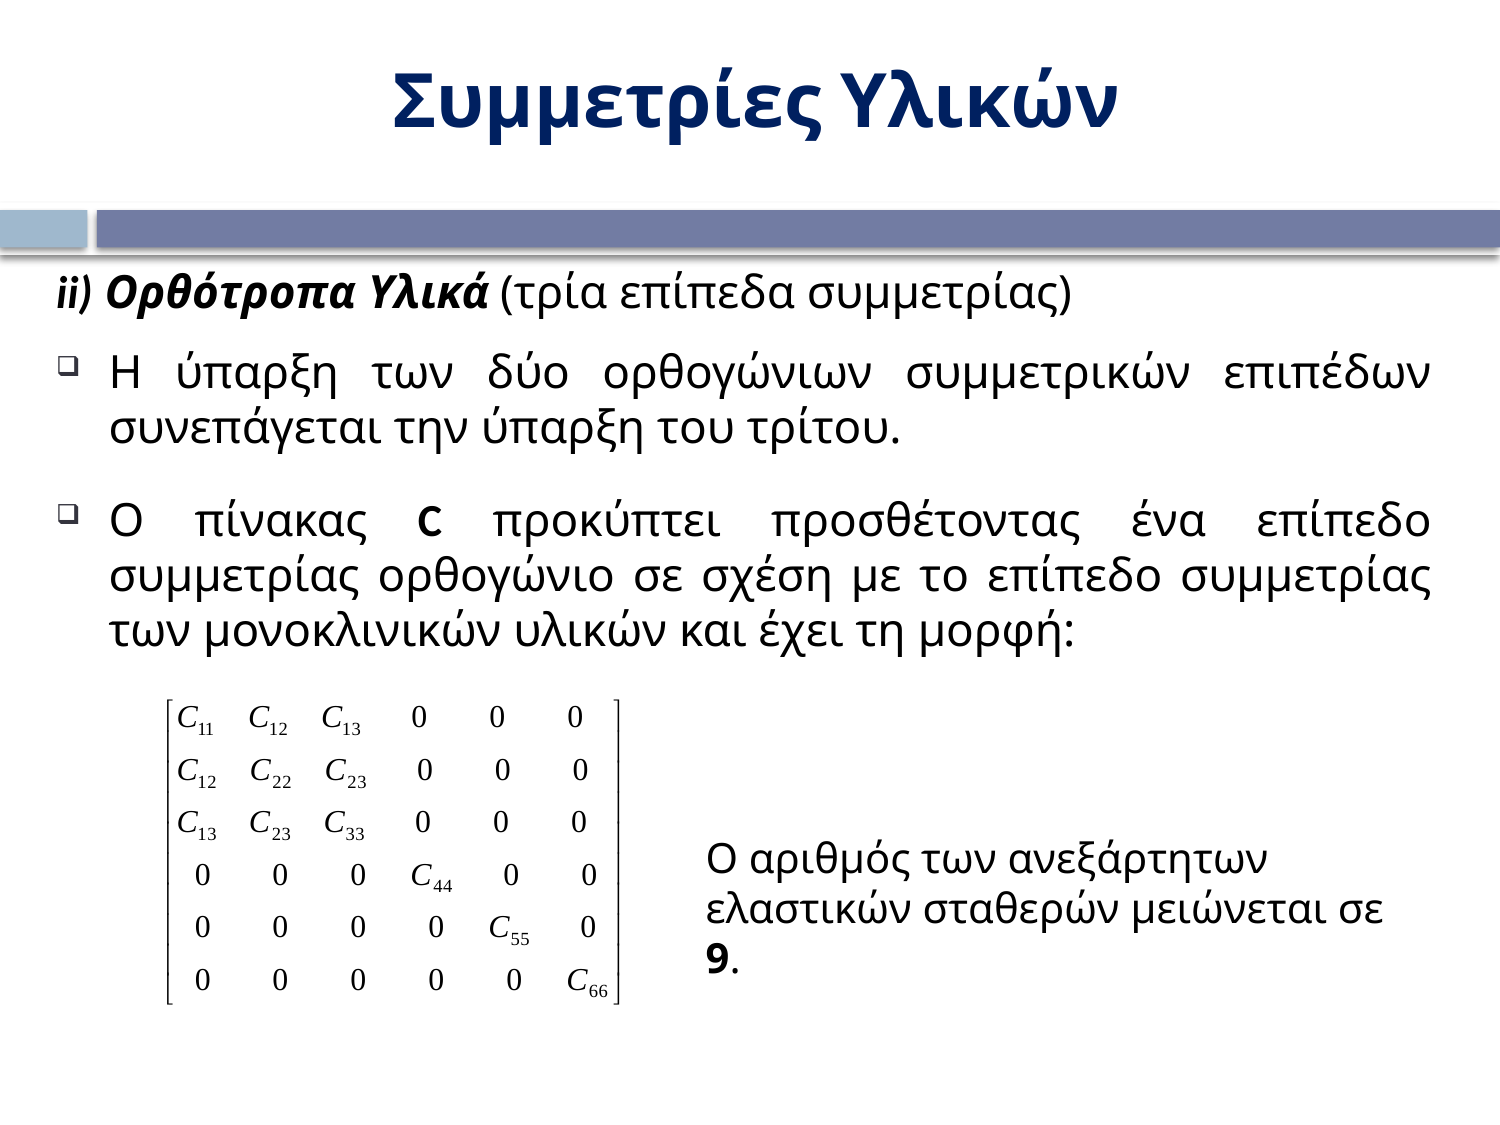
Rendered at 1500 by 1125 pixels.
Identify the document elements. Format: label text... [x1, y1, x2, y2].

picture [159, 693, 633, 1012]
list ii) Ορθότροπα Υλικά (τρία επίπεδα συμμετρίας) Η ύπαρξη των δύο ορθογώνιων συμμετρικών επιπέδων συνεπάγεται την ύπαρξη του τρίτου. Ο πίνακας C προκύπτει προσθέτοντας ένα επίπεδο συμμετρίας ορθογώνιο σε σχέση με το επίπεδο συμμετρίας των μονοκλινικών υλικών και έχει τη μορφή: [41, 255, 1447, 1071]
text_box Συμμετρίες Υλικών [118, 44, 1394, 220]
text_box Ο αριθμός των ανεξάρτητων ελαστικών σταθερών μειώνεται σε 9. [690, 824, 1441, 990]
